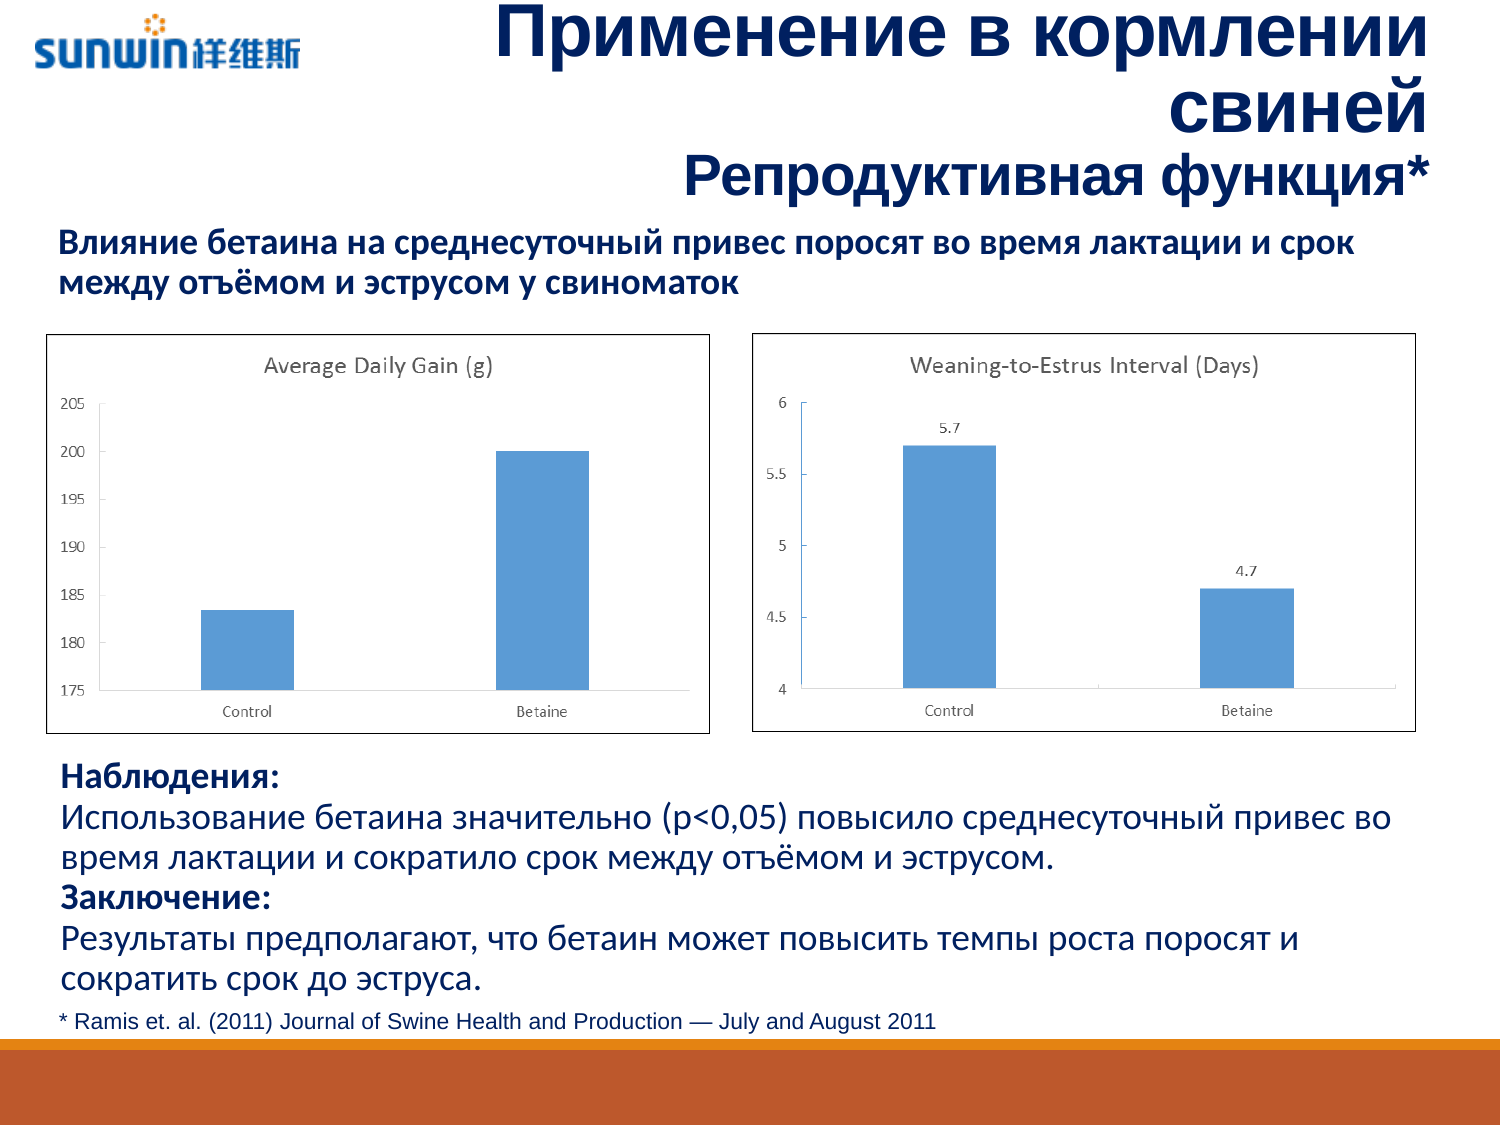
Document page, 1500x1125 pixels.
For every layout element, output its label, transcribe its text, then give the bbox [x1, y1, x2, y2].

title Применение в кормлении свиней Репродуктивная функция* [308, 27, 1445, 215]
picture [45, 333, 711, 734]
picture [35, 0, 300, 110]
text_box * Ramis et. al. (2011) Journal of Swine Health and Production — July and August 2011 [44, 999, 1225, 1042]
text_box Наблюдения: Использование бетаина значительно (p<0,05) повысило среднесуточный привес во время лактации и сократило срок между отъёмом и эструсом. Заключение: Результаты предполагают, что бетаин может повысить темпы роста поросят и сократить срок до эструса. [45, 748, 1481, 1007]
picture [752, 333, 1416, 733]
text_box Влияние бетаина на среднесуточный привес поросят во время лактации и срок между отъёмом и эструсом у свиноматок [43, 214, 1484, 311]
